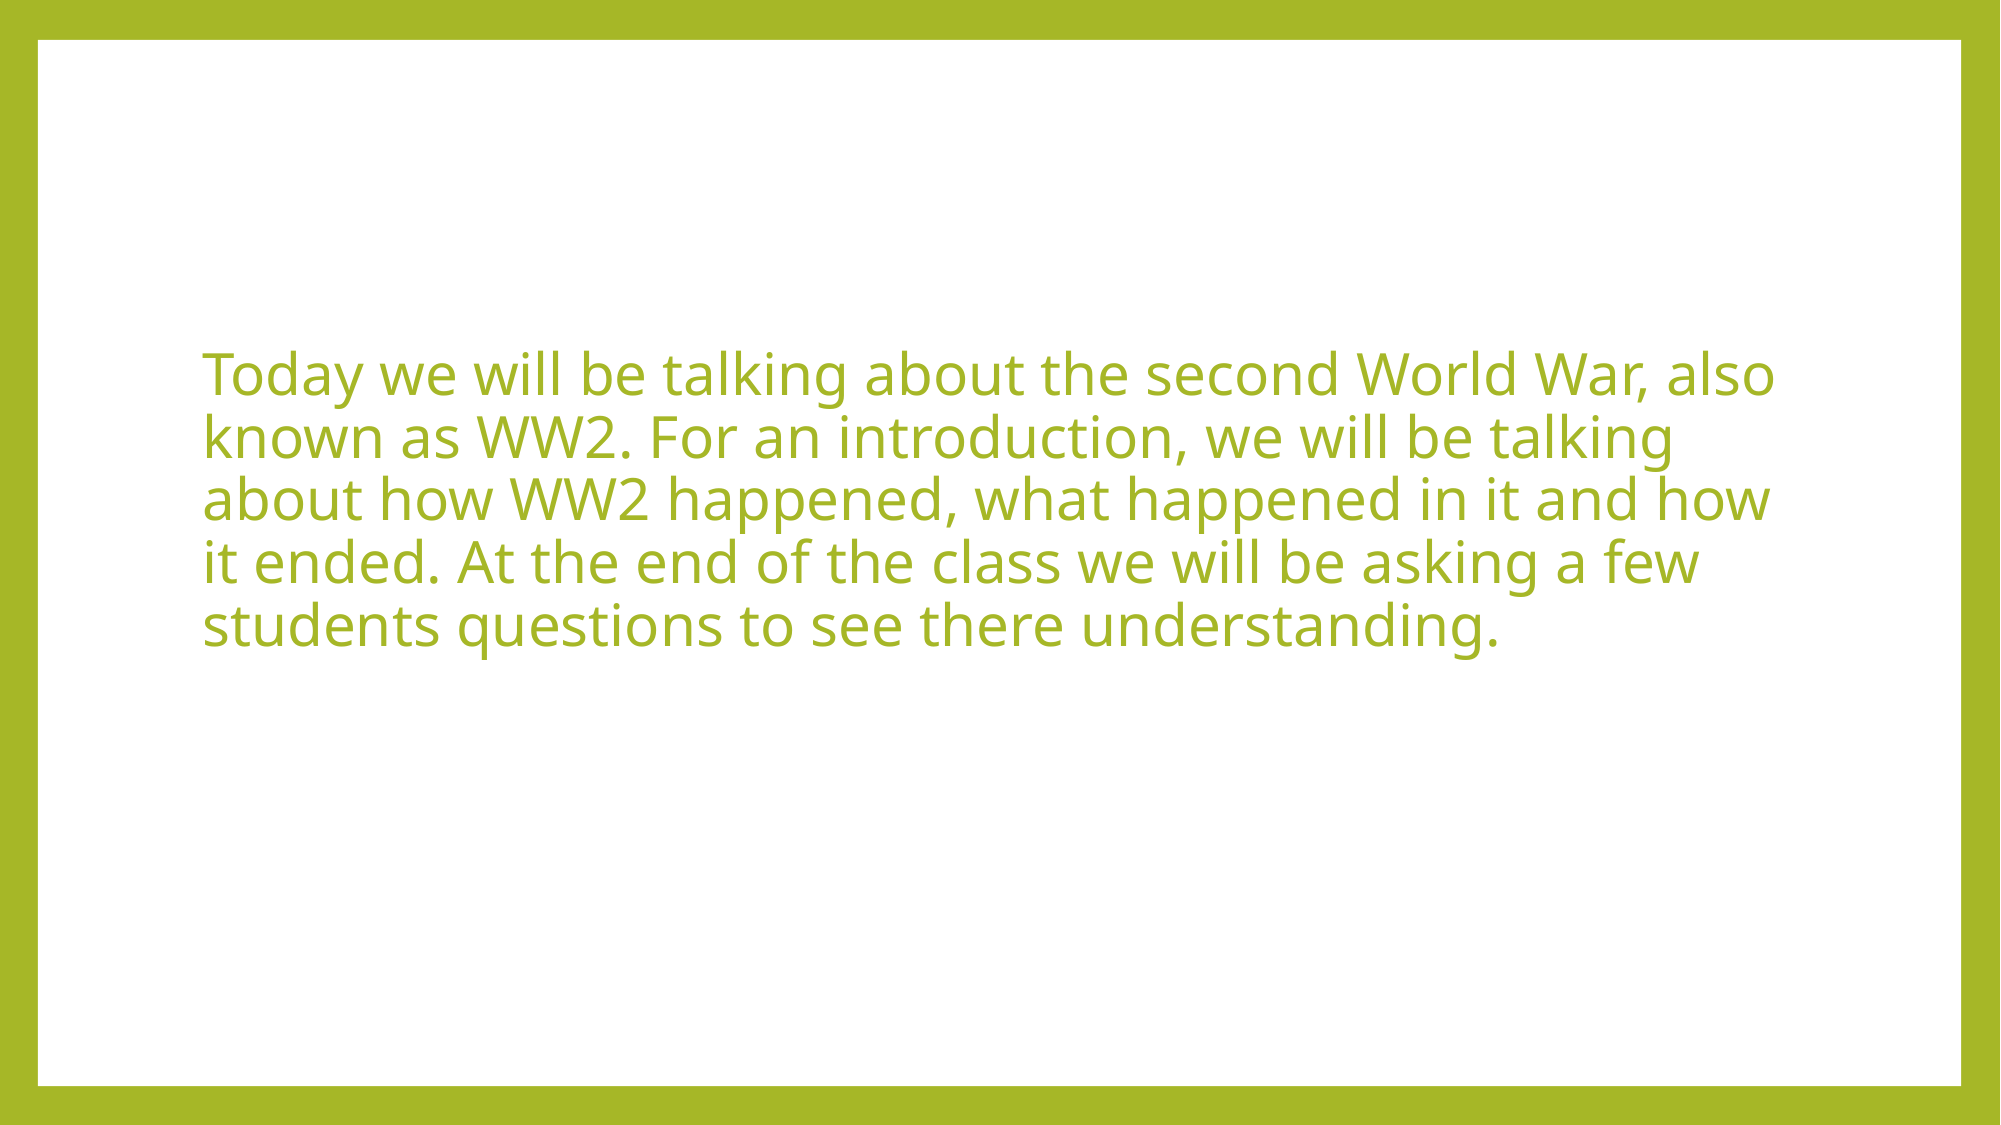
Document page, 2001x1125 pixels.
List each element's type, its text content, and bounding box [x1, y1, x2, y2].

list Today we will be talking about the second World War, also known as WW2. For an introduction, we will be talking about how WW2 happened, what happened in it and how it ended. At the end of the class we will be asking a few students questions to see there understanding. [187, 337, 1808, 1000]
